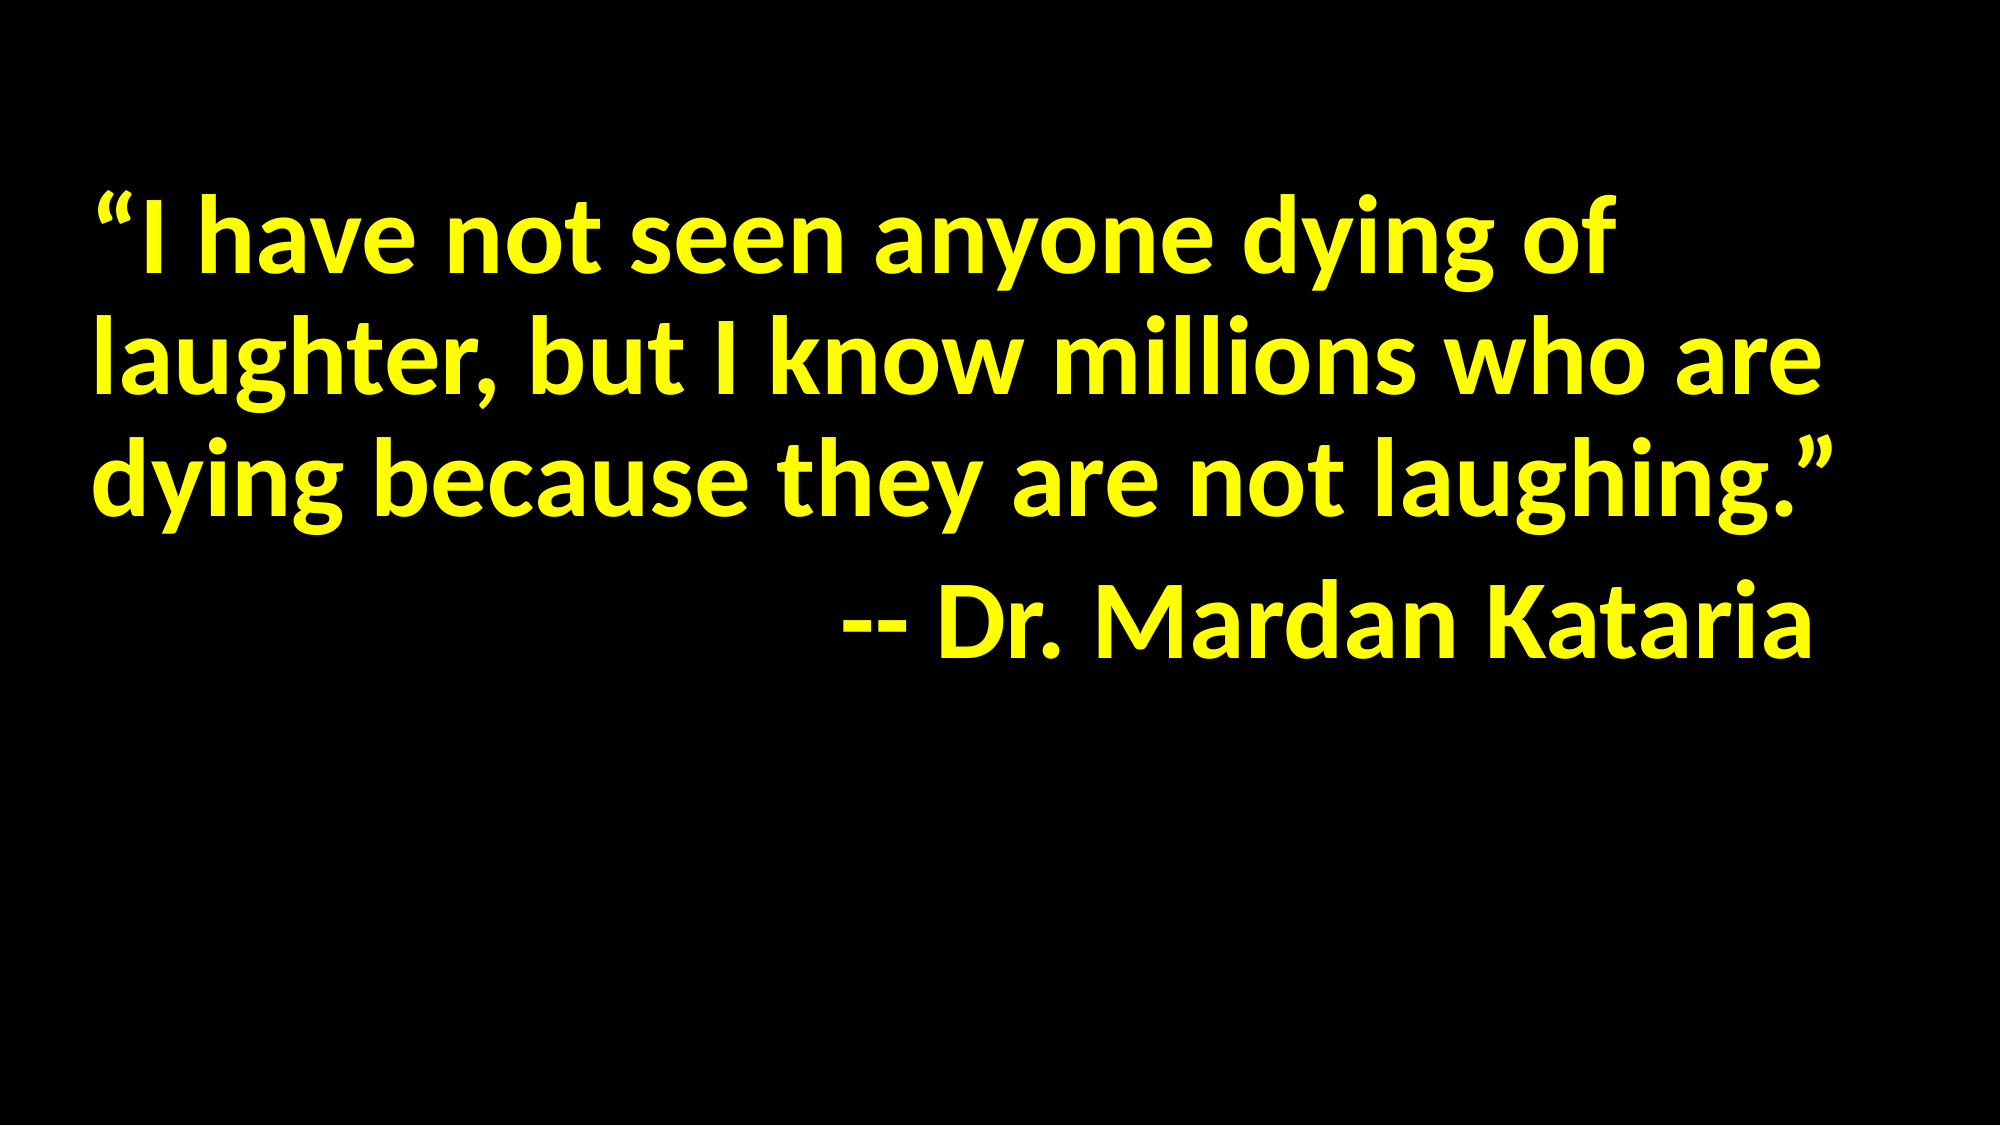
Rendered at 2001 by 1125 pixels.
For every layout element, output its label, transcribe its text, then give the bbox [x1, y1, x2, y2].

list “I have not seen anyone dying of laughter, but I know millions who are dying because they are not laughing.” -- Dr. Mardan Kataria [75, 168, 2000, 1025]
